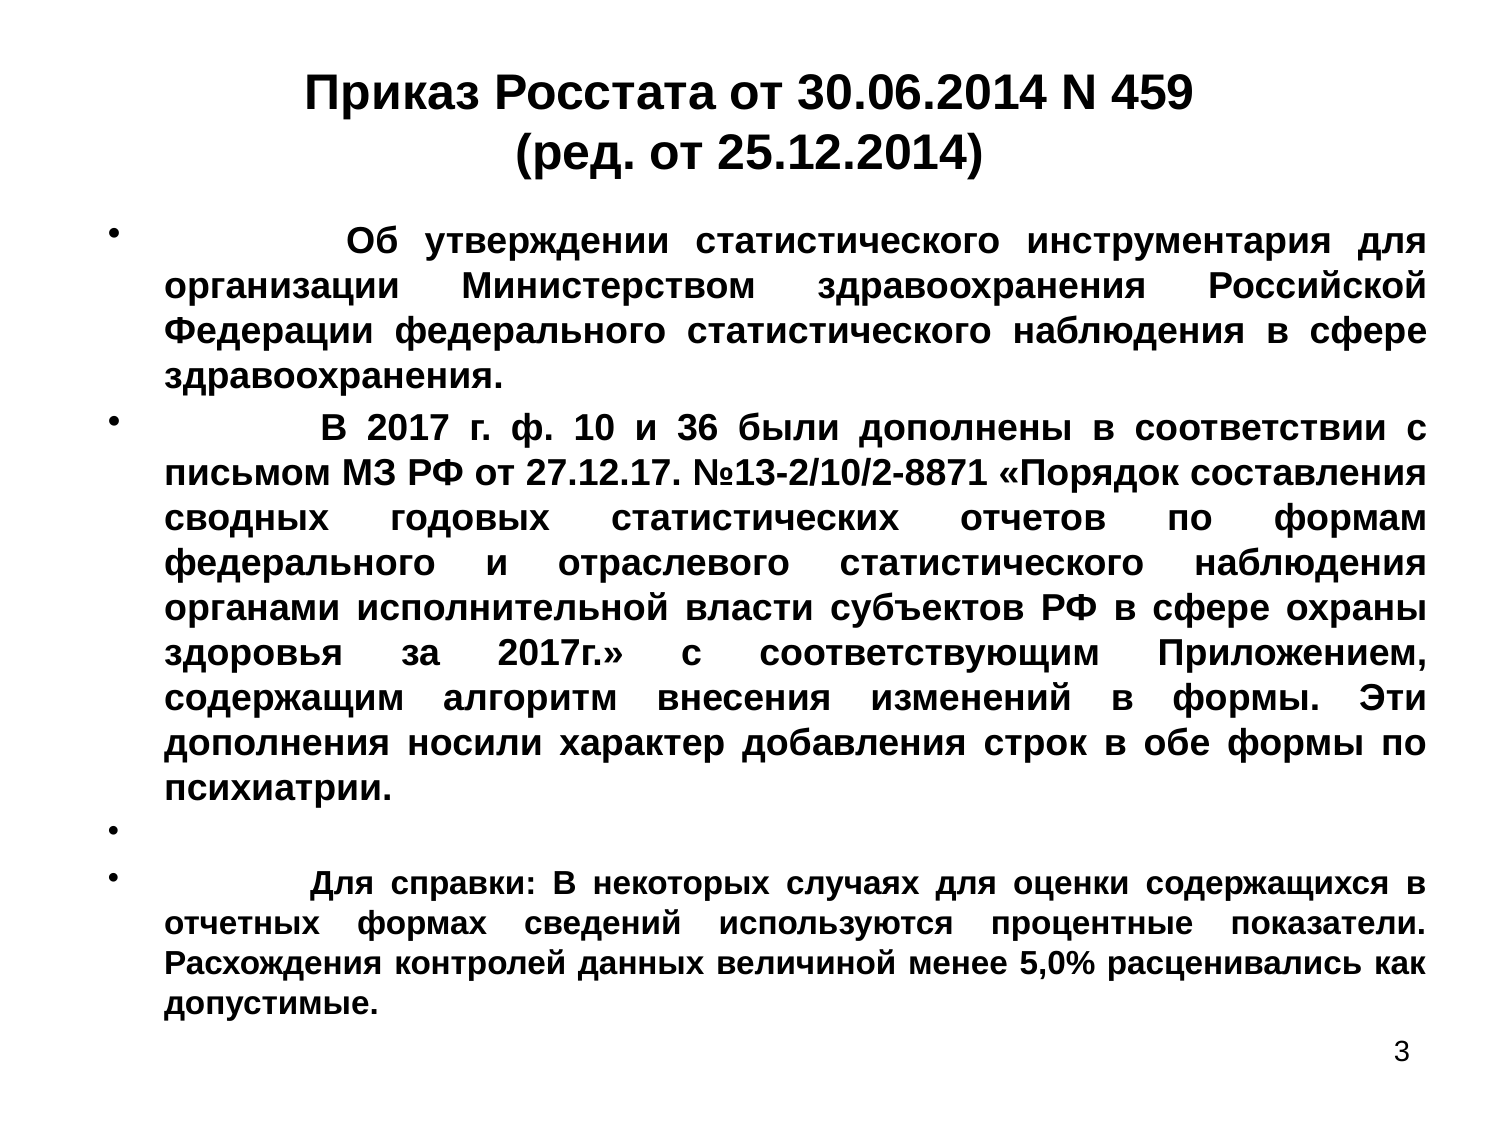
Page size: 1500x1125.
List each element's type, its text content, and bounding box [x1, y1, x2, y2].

slide_number 3 [1074, 1024, 1425, 1103]
list Об утверждении статистического инструментария для организации Министерством здравоохранения Российской Федерации федерального статистического наблюдения в сфере здравоохранения. В 2017 г. ф. 10 и 36 были дополнены в соответствии с письмом МЗ РФ от 27.12.17. №13-2/10/2-8871 «Порядок составления сводных годовых статистических отчетов по формам федерального и отраслевого статистического наблюдения органами исполнительной власти субъектов РФ в сфере охраны здоровья за 2017г.» с соответствующим Приложением, содержащим алгоритм внесения изменений в формы. Эти дополнения носили характер добавления строк в обе формы по психиатрии. Для справки: В некоторых случаях для оценки содержащихся в отчетных формах сведений используются процентные показатели. Расхождения контролей данных величиной менее 5,0% расценивались как допустимые. [91, 206, 1445, 1030]
title Приказ Росстата от 30.06.2014 N 459 (ред. от 25.12.2014) [73, 43, 1427, 195]
